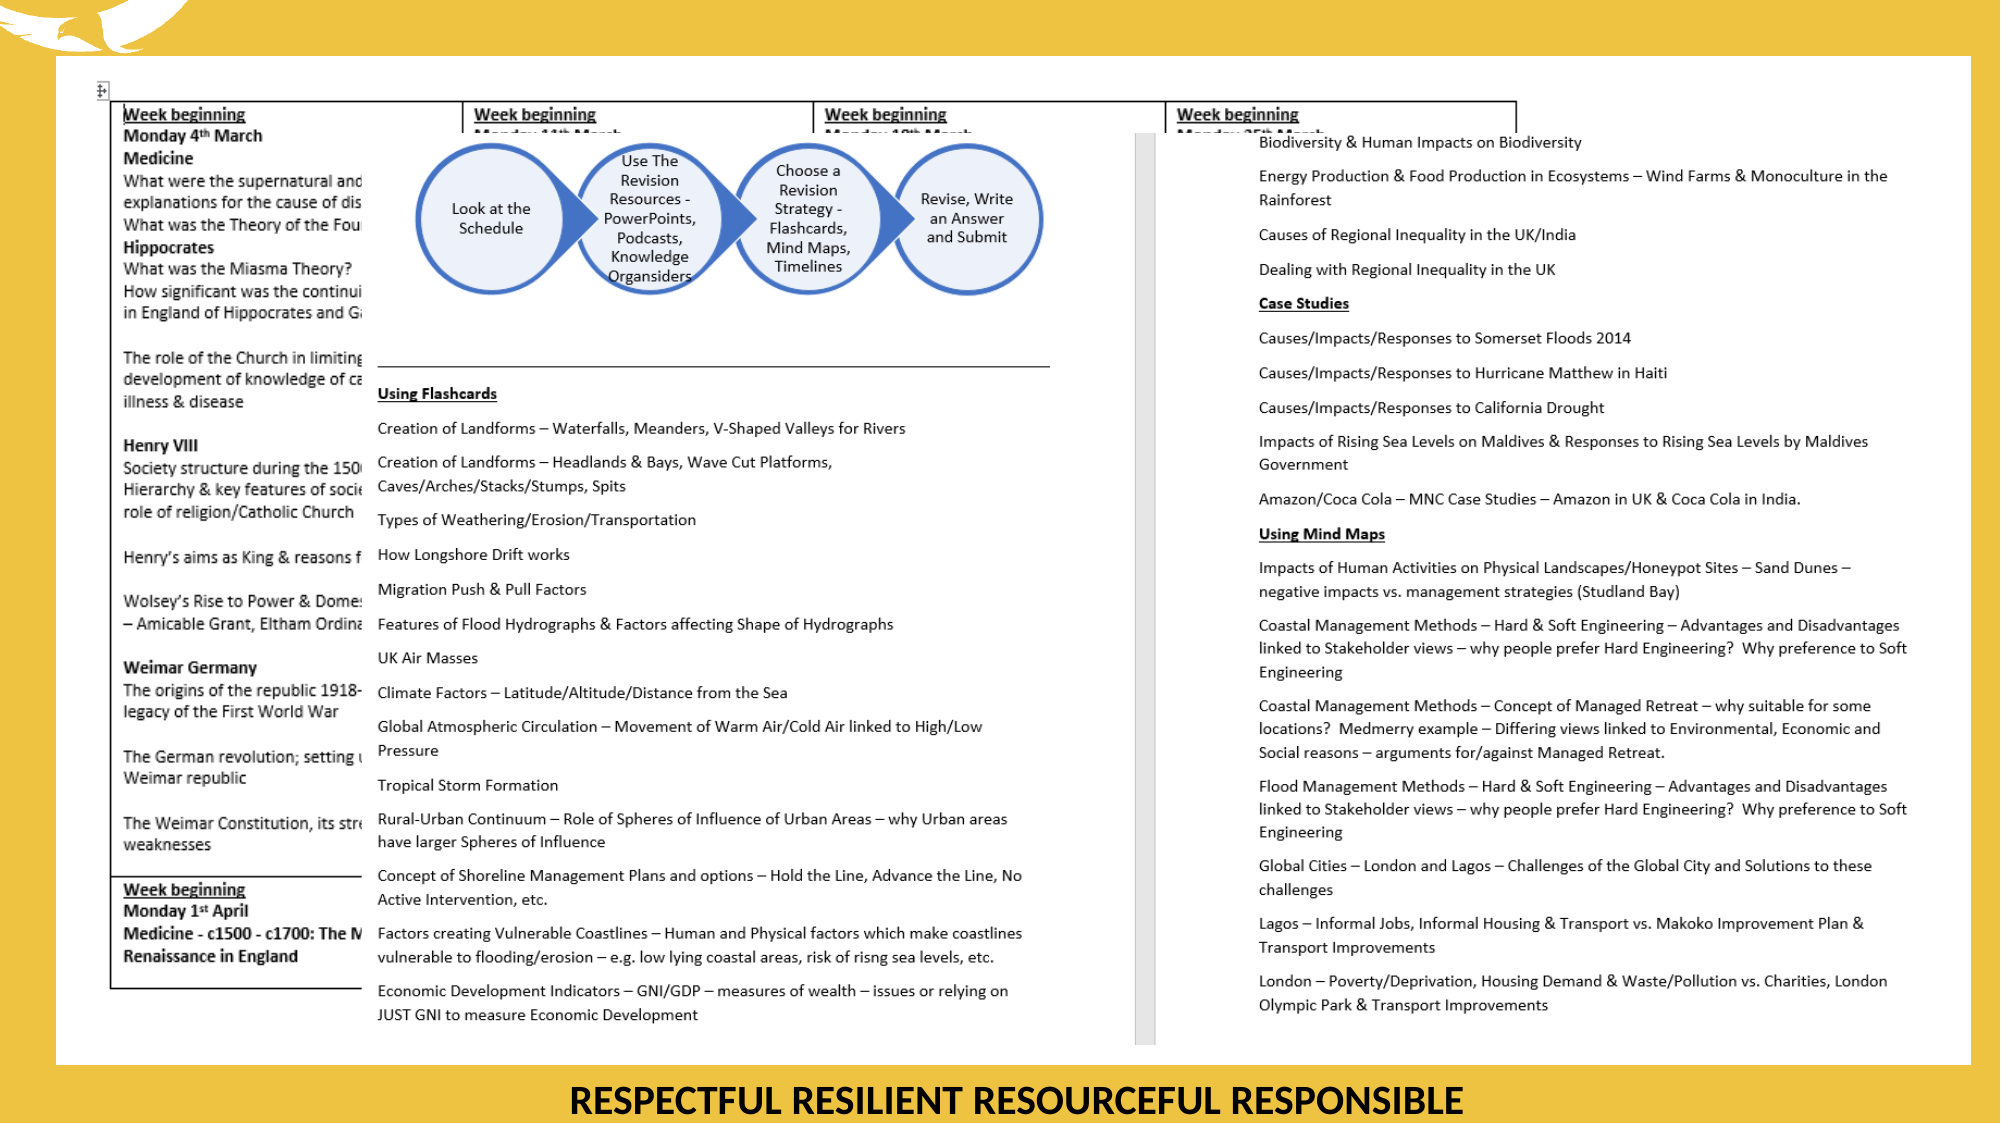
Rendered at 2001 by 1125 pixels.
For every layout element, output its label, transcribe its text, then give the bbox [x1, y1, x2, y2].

picture [96, 80, 1934, 1045]
text_box RESPECTFUL RESILIENT RESOURCEFUL RESPONSIBLE [361, 1094, 1673, 1125]
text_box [0, 0, 2000, 1094]
